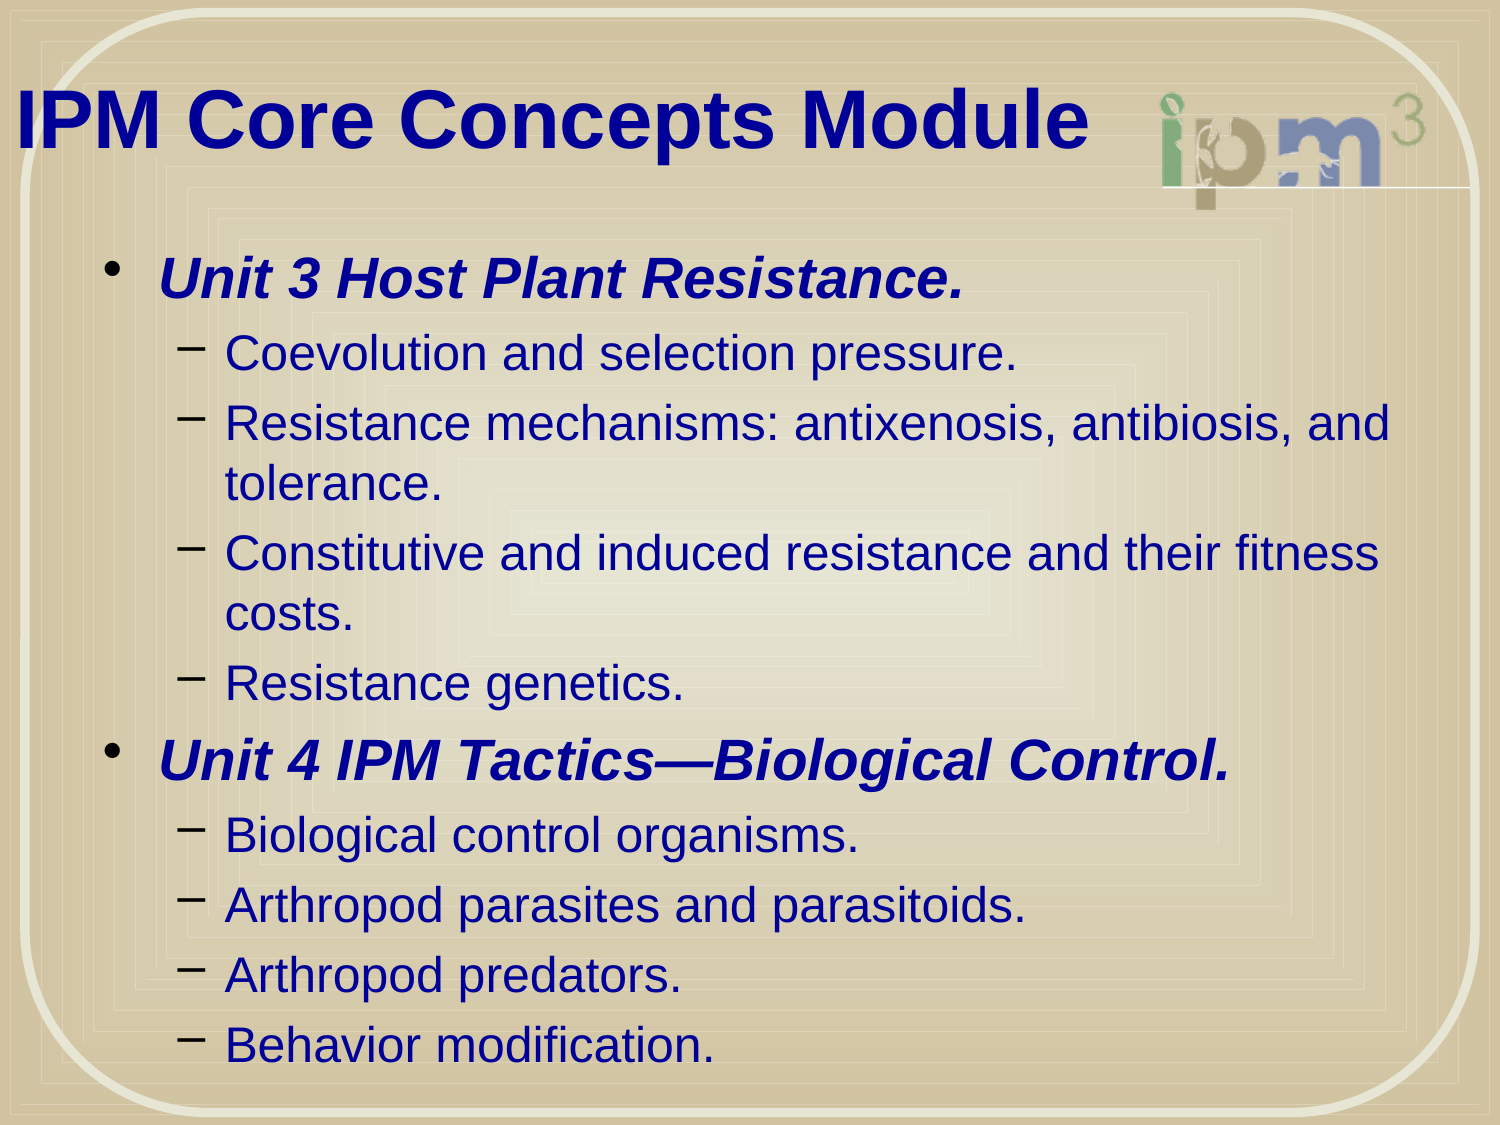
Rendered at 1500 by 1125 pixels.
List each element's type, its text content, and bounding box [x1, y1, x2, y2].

text_box [502, 384, 1411, 446]
picture [1150, 75, 1437, 223]
title IPM Core Concepts Module [0, 0, 1141, 132]
list Unit 3 Host Plant Resistance. Coevolution and selection pressure. Resistance mechanisms: antixenosis, antibiosis, and tolerance. Constitutive and induced resistance and their fitness costs. Resistance genetics. Unit 4 IPM Tactics―Biological Control. Biological control organisms. Arthropod parasites and parasitoids. Arthropod predators. Behavior modification. [87, 232, 1500, 1125]
